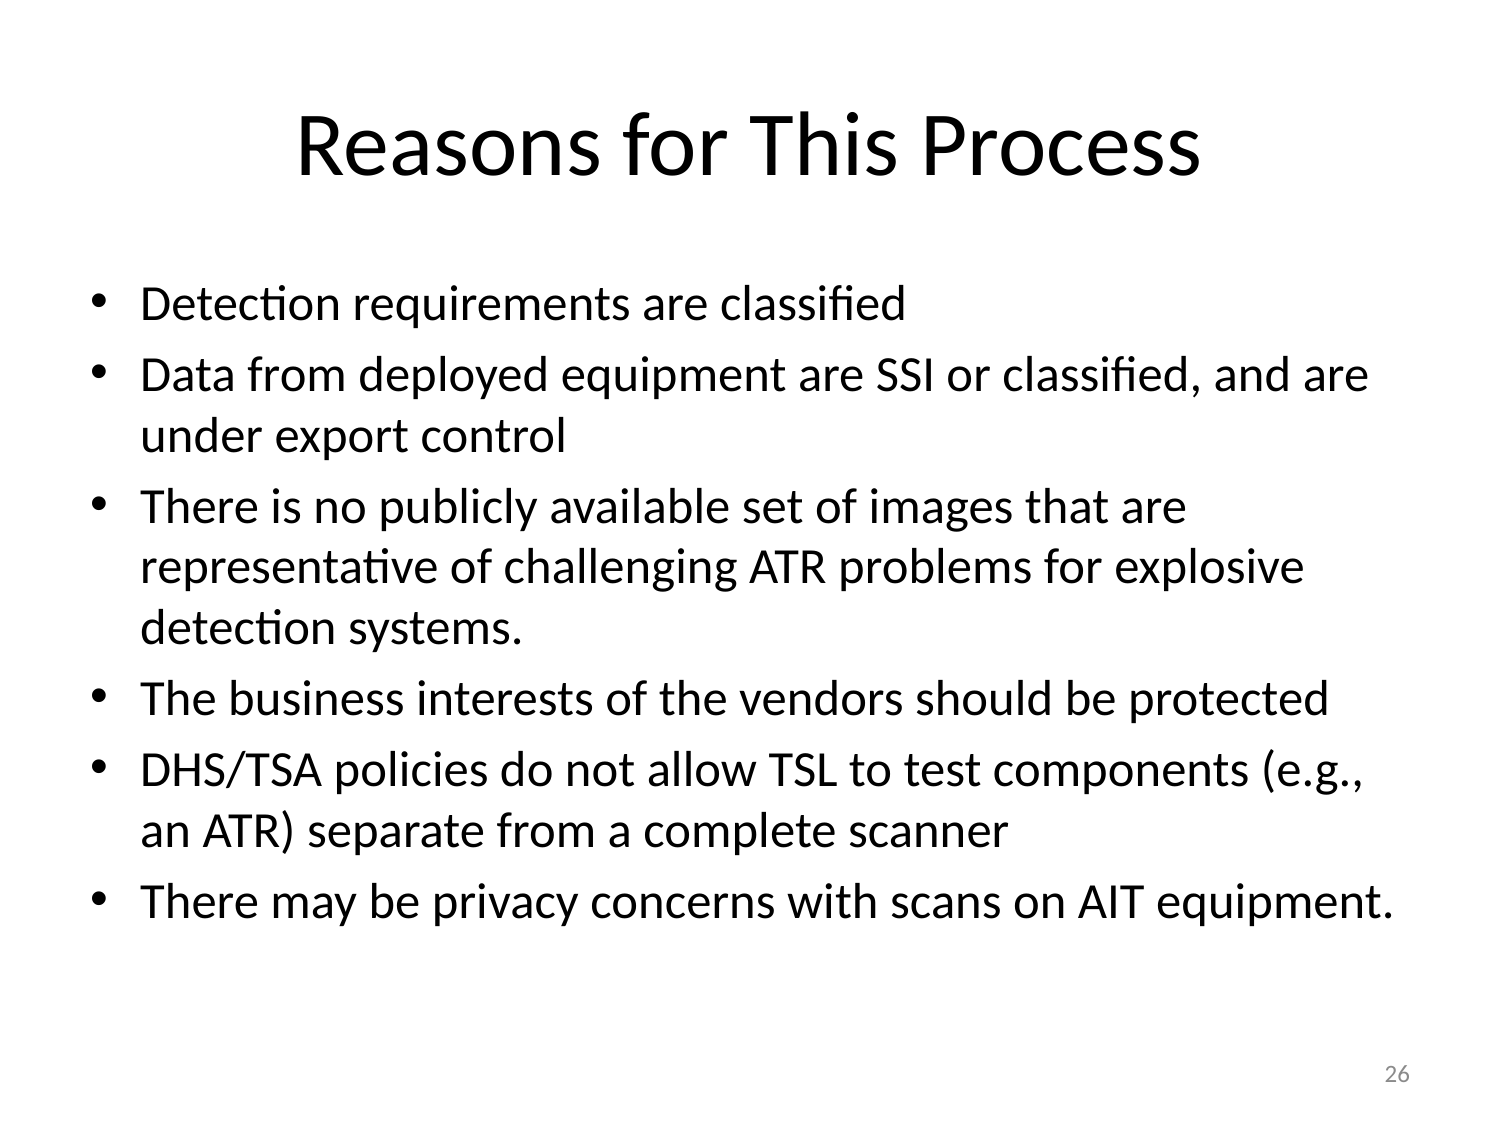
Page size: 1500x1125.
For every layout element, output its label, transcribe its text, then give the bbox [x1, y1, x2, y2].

title Reasons for This Process [75, 45, 1425, 233]
list Detection requirements are classified Data from deployed equipment are SSI or classified, and are under export control There is no publicly available set of images that are representative of challenging ATR problems for explosive detection systems. The business interests of the vendors should be protected DHS/TSA policies do not allow TSL to test components (e.g., an ATR) separate from a complete scanner There may be privacy concerns with scans on AIT equipment. [75, 262, 1425, 1005]
slide_number 26 [1074, 1042, 1425, 1103]
